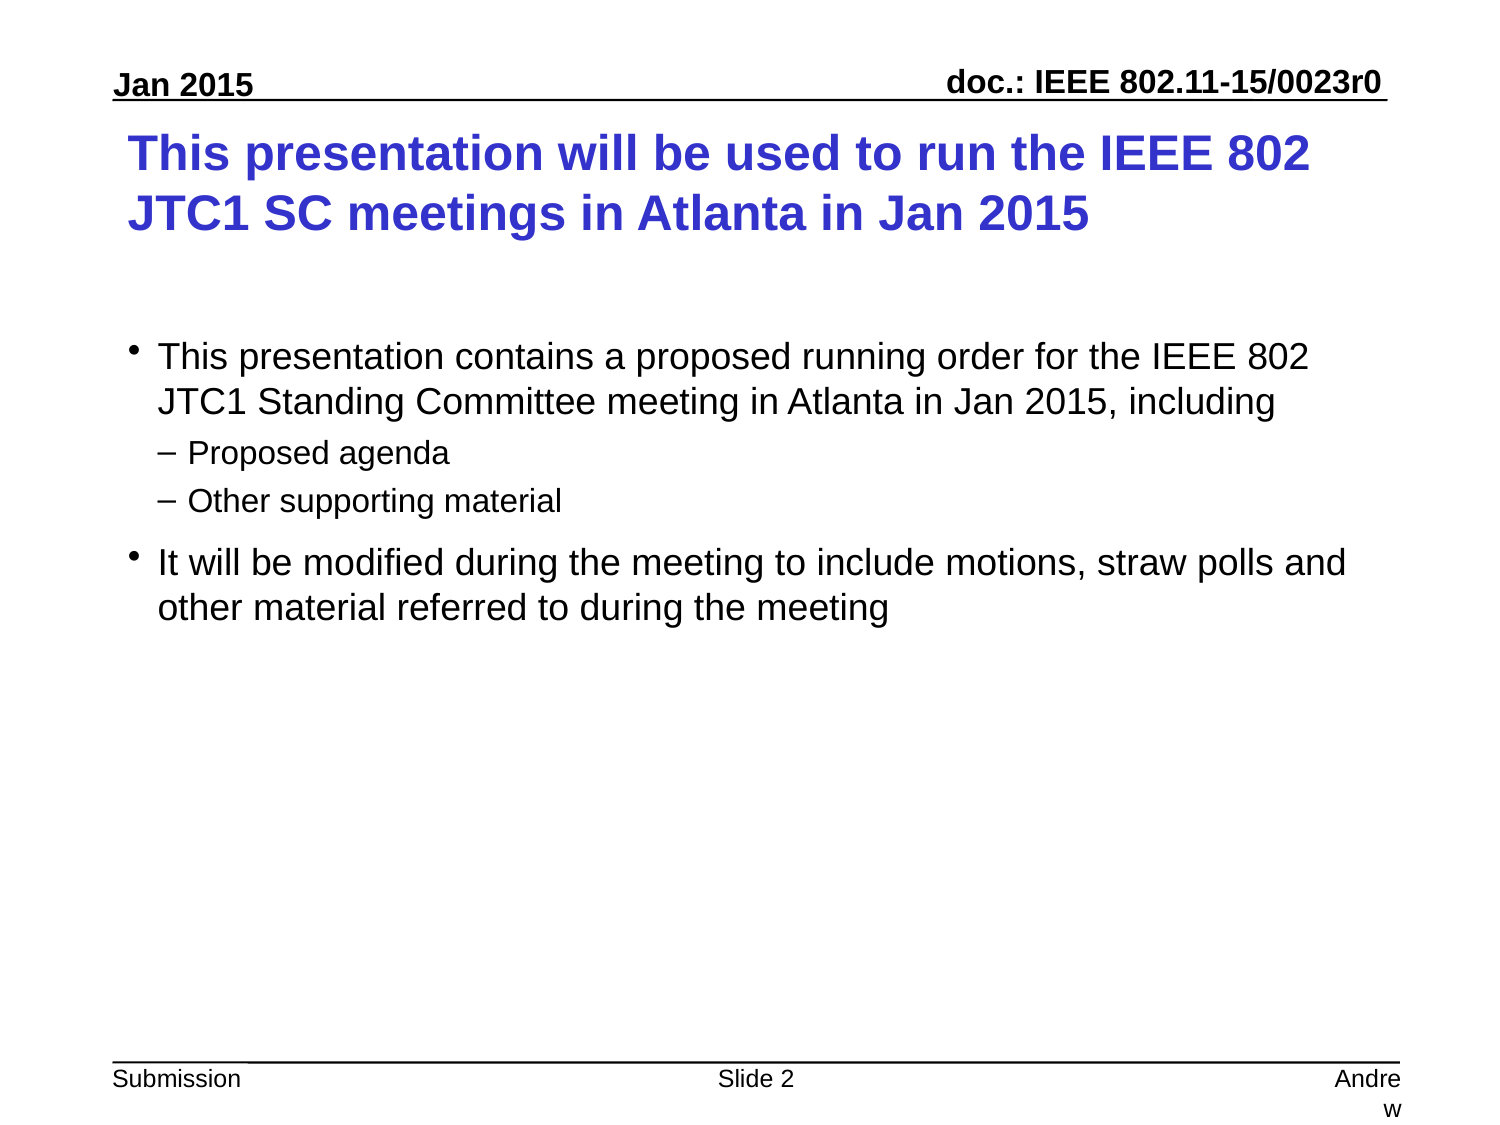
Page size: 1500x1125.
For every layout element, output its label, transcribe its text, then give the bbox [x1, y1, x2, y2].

list This presentation contains a proposed running order for the IEEE 802 JTC1 Standing Committee meeting in Atlanta in Jan 2015, including Proposed agenda Other supporting material It will be modified during the meeting to include motions, straw polls and other material referred to during the meeting [112, 324, 1388, 1000]
slide_number Slide 2 [709, 1061, 803, 1093]
title This presentation will be used to run the IEEE 802 JTC1 SC meetings in Atlanta in Jan 2015 [112, 112, 1388, 288]
footer Andrew Myles, Cisco [1320, 1061, 1402, 1093]
